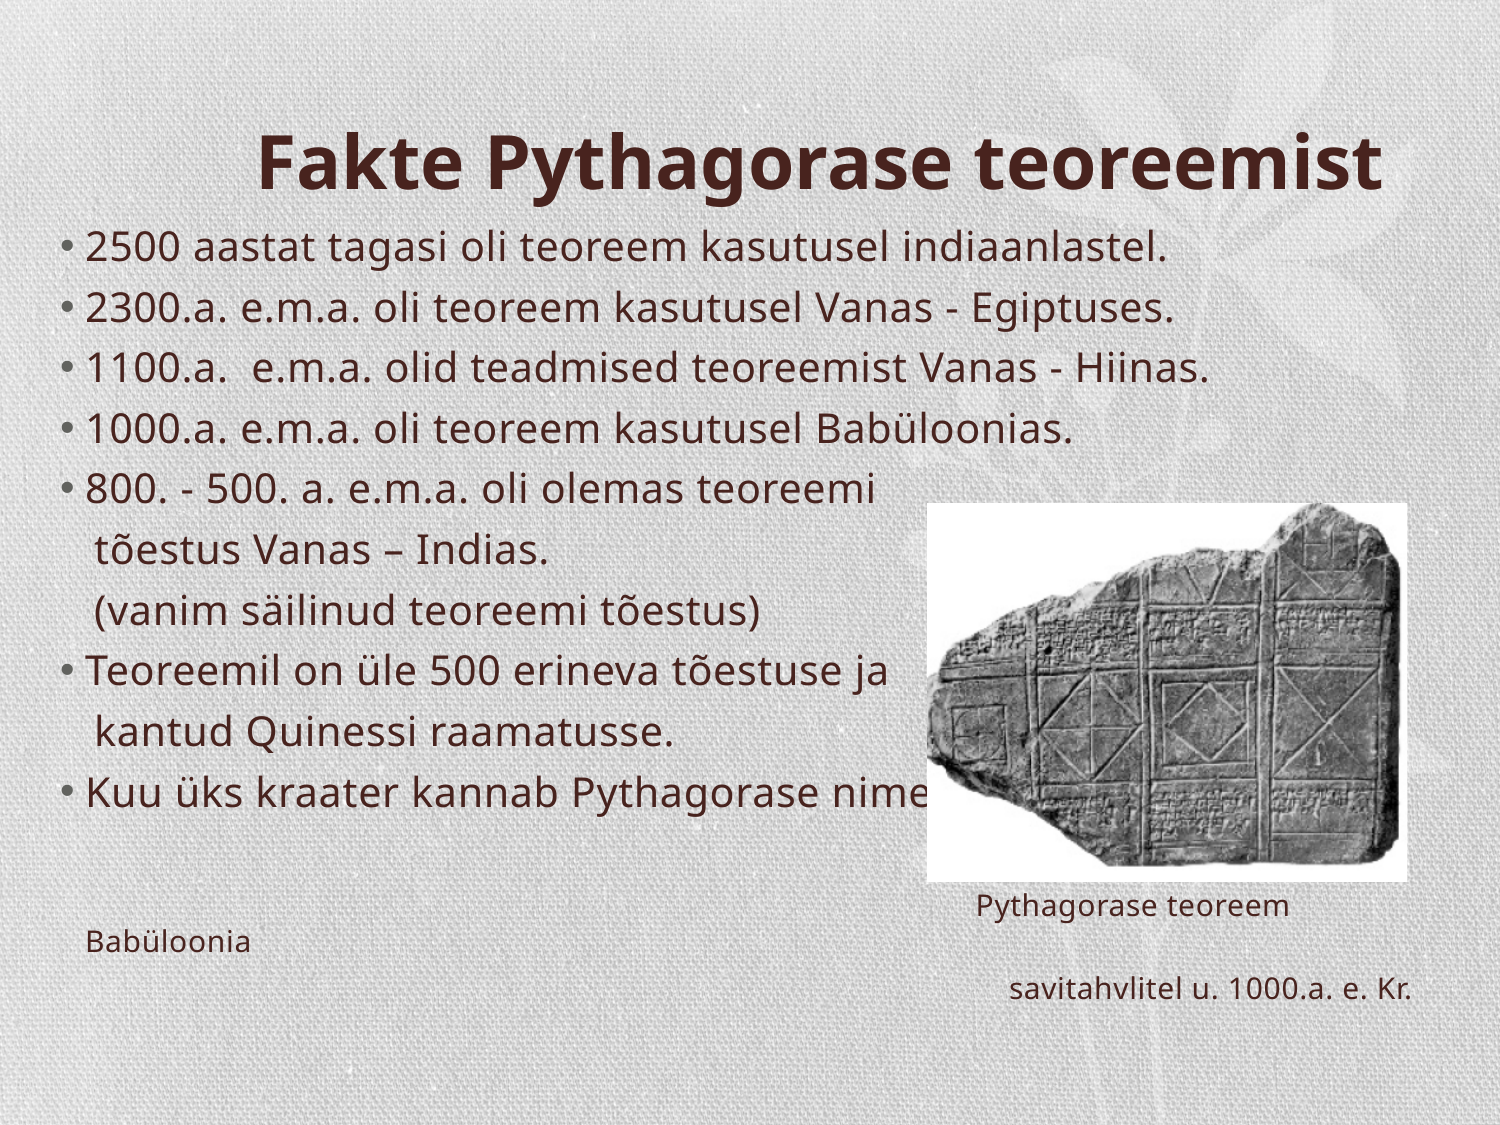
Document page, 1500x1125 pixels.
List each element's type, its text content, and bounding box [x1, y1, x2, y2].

picture [926, 503, 1408, 882]
title Fakte Pythagorase teoreemist [45, 37, 1455, 213]
list 2500 aastat tagasi oli teoreem kasutusel indiaanlastel. 2300.a. e.m.a. oli teoreem kasutusel Vanas - Egiptuses. 1100.a. e.m.a. olid teadmised teoreemist Vanas - Hiinas. 1000.a. e.m.a. oli teoreem kasutusel Babüloonias. 800. - 500. a. e.m.a. oli olemas teoreemi tõestus Vanas – Indias. (vanim säilinud teoreemi tõestus) Teoreemil on üle 500 erineva tõestuse ja kantud Quinessi raamatusse. Kuu üks kraater kannab Pythagorase nime. Pythagorase teoreem Babüloonia savitahvlitel u. 1000.a. e. Kr. [45, 213, 1455, 1023]
